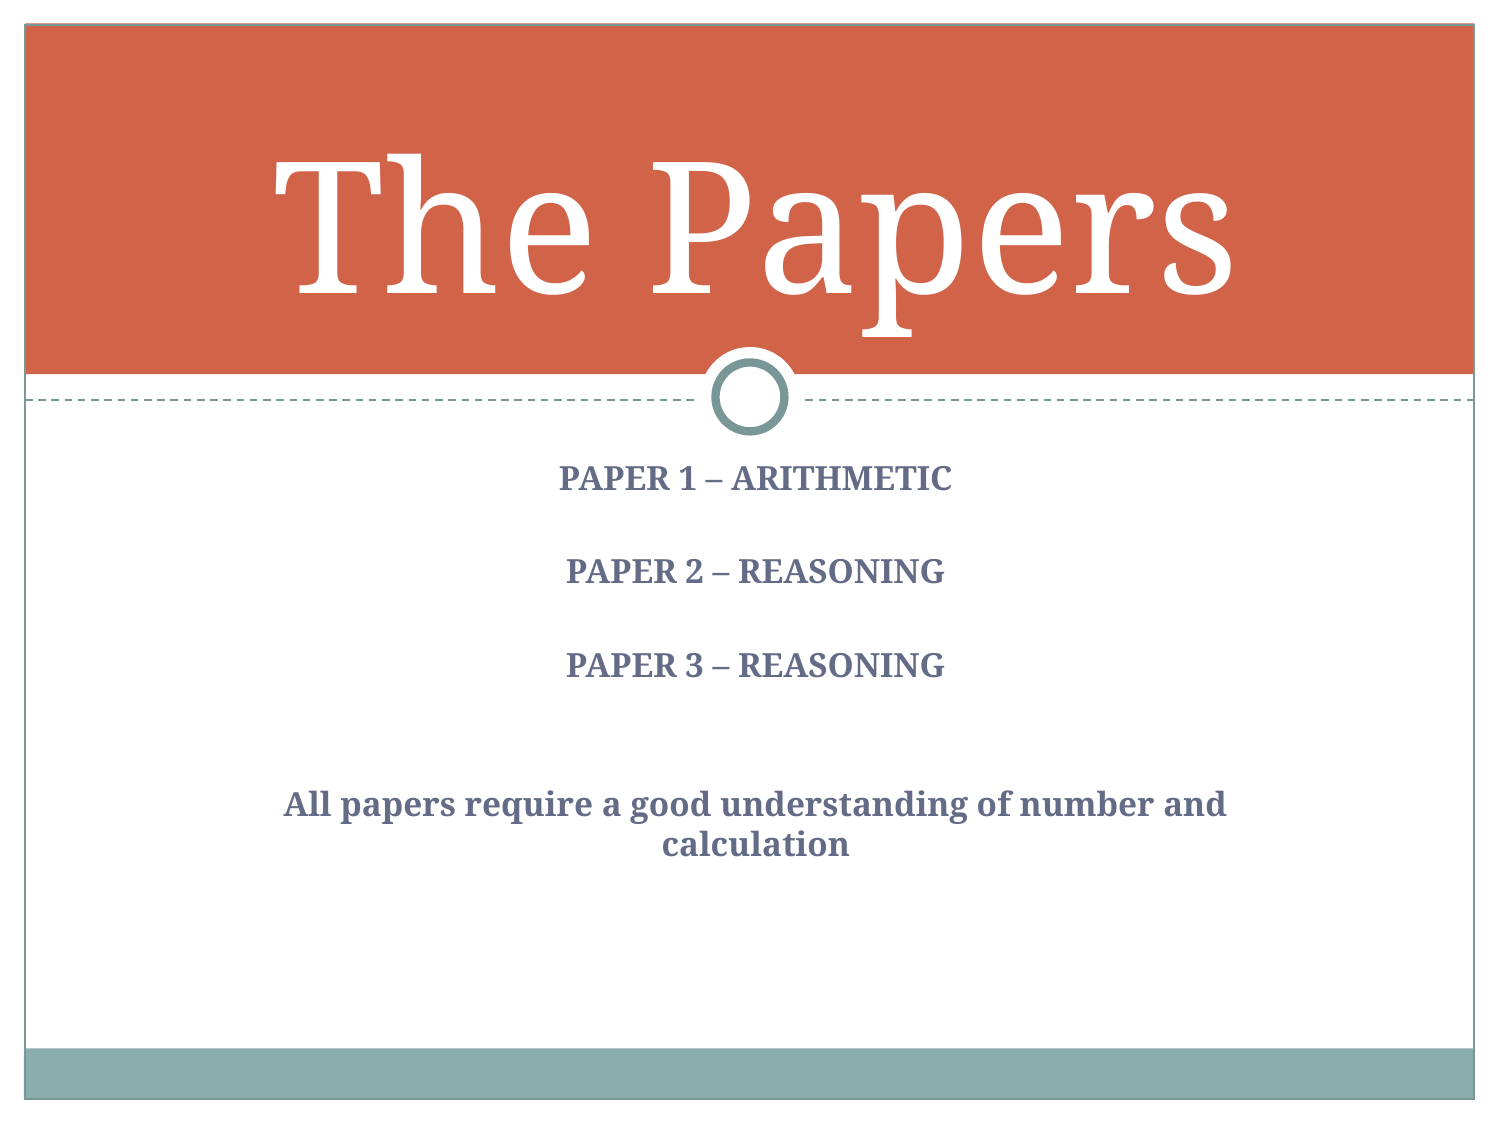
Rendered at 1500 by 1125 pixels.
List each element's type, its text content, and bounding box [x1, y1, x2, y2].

list PAPER 1 – ARITHMETIC PAPER 2 – REASONING PAPER 3 – REASONING All papers require a good understanding of number and calculation [224, 450, 1288, 725]
title The Papers [118, 87, 1394, 338]
